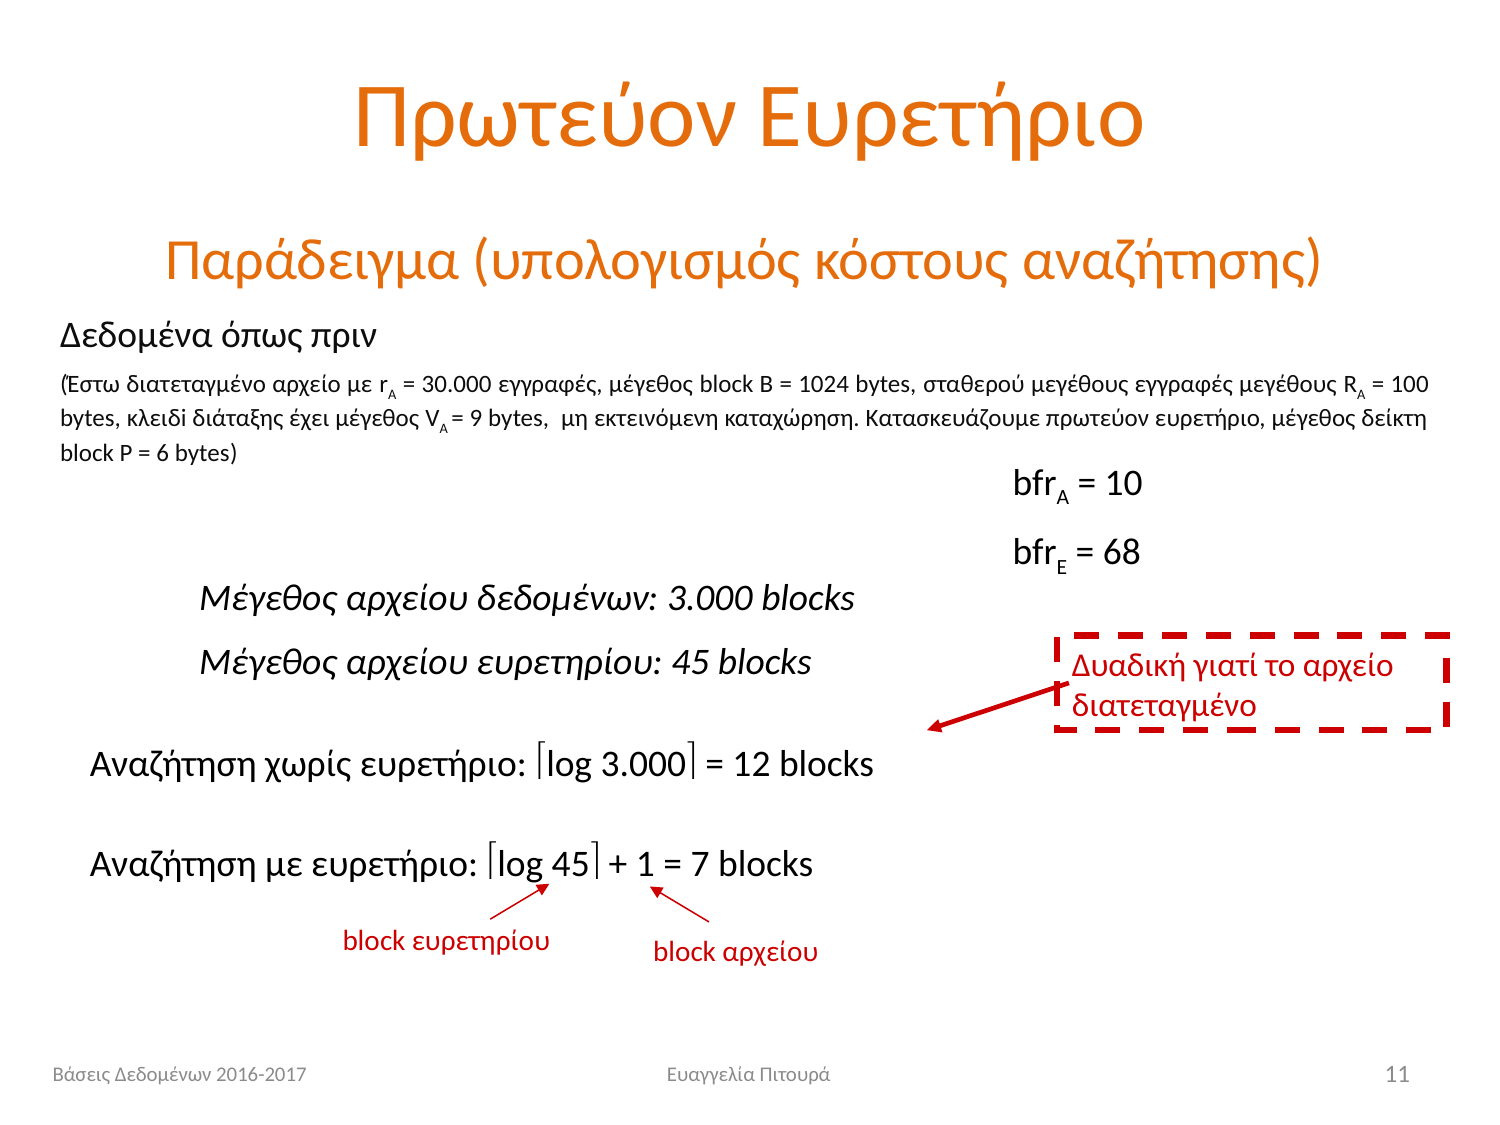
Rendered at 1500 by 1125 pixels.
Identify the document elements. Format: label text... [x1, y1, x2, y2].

text_box Μέγεθος αρχείου δεδομένων: 3.000 blocks Μέγεθος αρχείου ευρετηρίου: 45 blocks [184, 565, 1415, 690]
text_box [649, 886, 710, 922]
text_box Δυαδική γιατί το αρχείο διατεταγμένο [1057, 635, 1447, 731]
slide_number Βάσεις Δεδομένων 2016-2017 [37, 1042, 388, 1103]
text_box [927, 682, 1069, 733]
text_box Αναζήτηση με ευρετήριο: log 45 + 1 = 7 blocks [74, 831, 1338, 892]
footer Ευαγγελία Πιτουρά [511, 1042, 987, 1103]
title Πρωτεύον Ευρετήριο [75, 15, 1425, 204]
slide_number 11 [1074, 1042, 1425, 1103]
text_box block αρχείου [638, 925, 911, 975]
text_box Παράδειγμα (υπολογισμός κόστους αναζήτησης) Δεδομένα όπως πριν (Έστω διατεταγμένο αρχείο με rA = 30.000 εγγραφές, μέγεθος block B = 1024 bytes, σταθερού μεγέθους εγγραφές μεγέθους RA = 100 bytes, κλειδi διάταξης έχει μέγεθος VA = 9 bytes, μη εκτεινόμενη καταχώρηση. Κατασκευάζουμε πρωτεύον ευρετήριο, μέγεθος δείκτη block P = 6 bytes) [45, 214, 1444, 474]
text_box bfrA = 10 bfrE = 68 [997, 450, 1235, 587]
text_box block ευρετηρίου [327, 914, 600, 964]
text_box [490, 883, 550, 920]
text_box Αναζήτηση χωρίς ευρετήριο: log 3.000 = 12 blocks [75, 731, 1313, 792]
